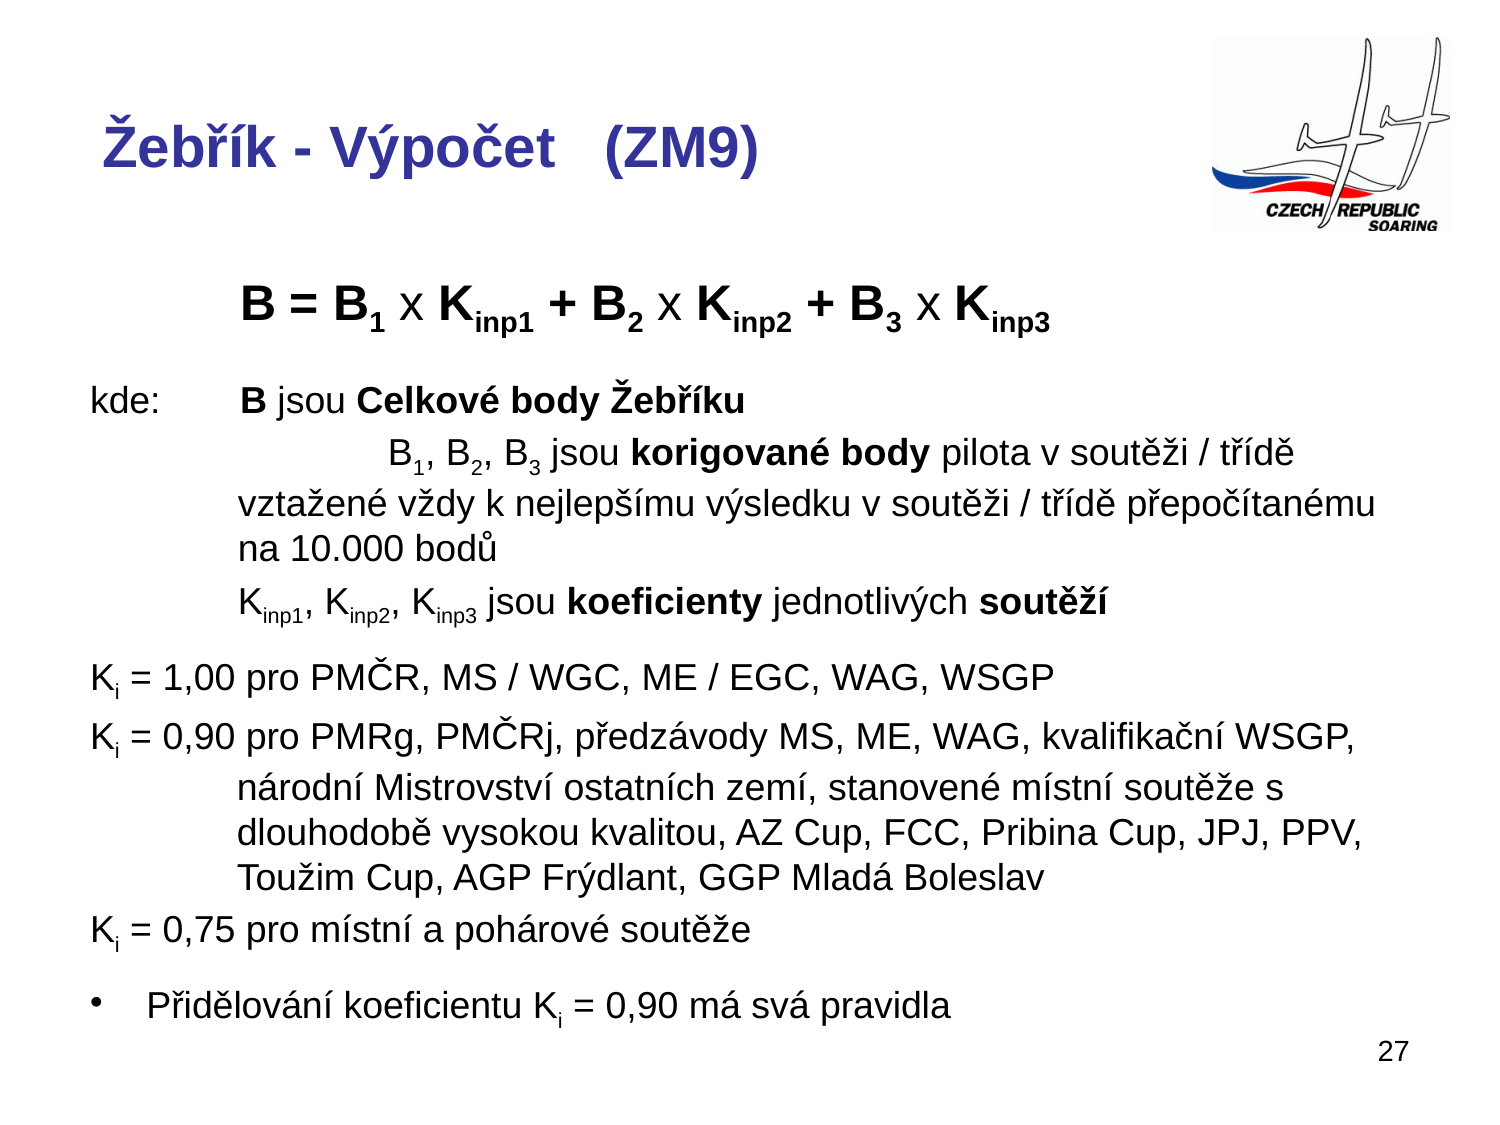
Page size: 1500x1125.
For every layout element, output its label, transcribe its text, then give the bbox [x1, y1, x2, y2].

list B = B1 x Kinp1 + B2 x Kinp2 + B3 x Kinp3 kde: B jsou Celkové body Žebříku B1, B2, B3 jsou korigované body pilota v soutěži / třídě vztažené vždy k nejlepšímu výsledku v soutěži / třídě přepočítanému na 10.000 bodů Kinp1, Kinp2, Kinp3 jsou koeficienty jednotlivých soutěží Ki = 1,00 pro PMČR, MS / WGC, ME / EGC, WAG, WSGP Ki = 0,90 pro PMRg, PMČRj, předzávody MS, ME, WAG, kvalifikační WSGP, národní Mistrovství ostatních zemí, stanovené místní soutěže s dlouhodobě vysokou kvalitou, AZ Cup, FCC, Pribina Cup, JPJ, PPV, Toužim Cup, AGP Frýdlant, GGP Mladá Boleslav Ki = 0,75 pro místní a pohárové soutěže Přidělování koeficientu Ki = 0,90 má svá pravidla [75, 262, 1425, 1005]
slide_number 27 [1074, 1024, 1425, 1103]
title Žebřík - Výpočet (ZM9) [87, 50, 1212, 238]
picture [1212, 37, 1451, 231]
